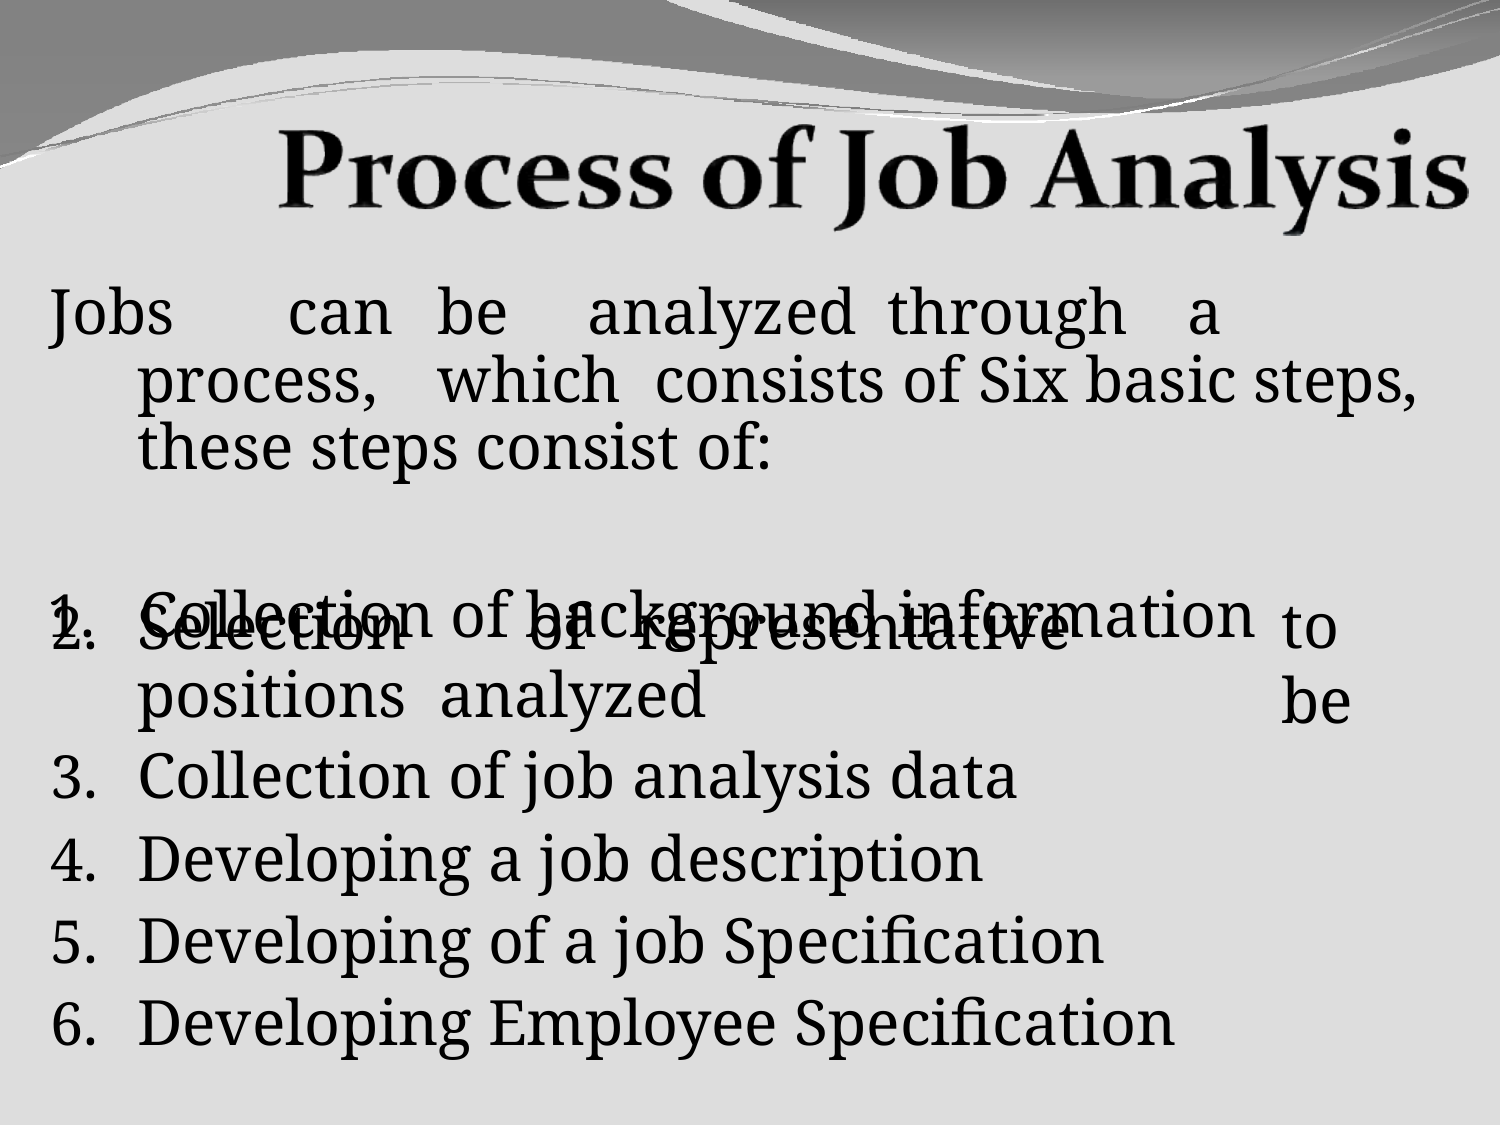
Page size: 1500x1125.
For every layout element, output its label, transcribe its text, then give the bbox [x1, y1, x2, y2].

text_box Selection of representative positions analyzed Collection of job analysis data Developing a job description Developing of a job Specification Developing Employee Specification [47, 583, 1232, 1059]
text_box Jobs can be analyzed through a process, which consists of Six basic steps, these steps consist of: 1. Collection of background information [47, 268, 1456, 650]
text_box [278, 124, 1469, 236]
text_box to be [1279, 584, 1456, 736]
text_box [0, 0, 1500, 169]
